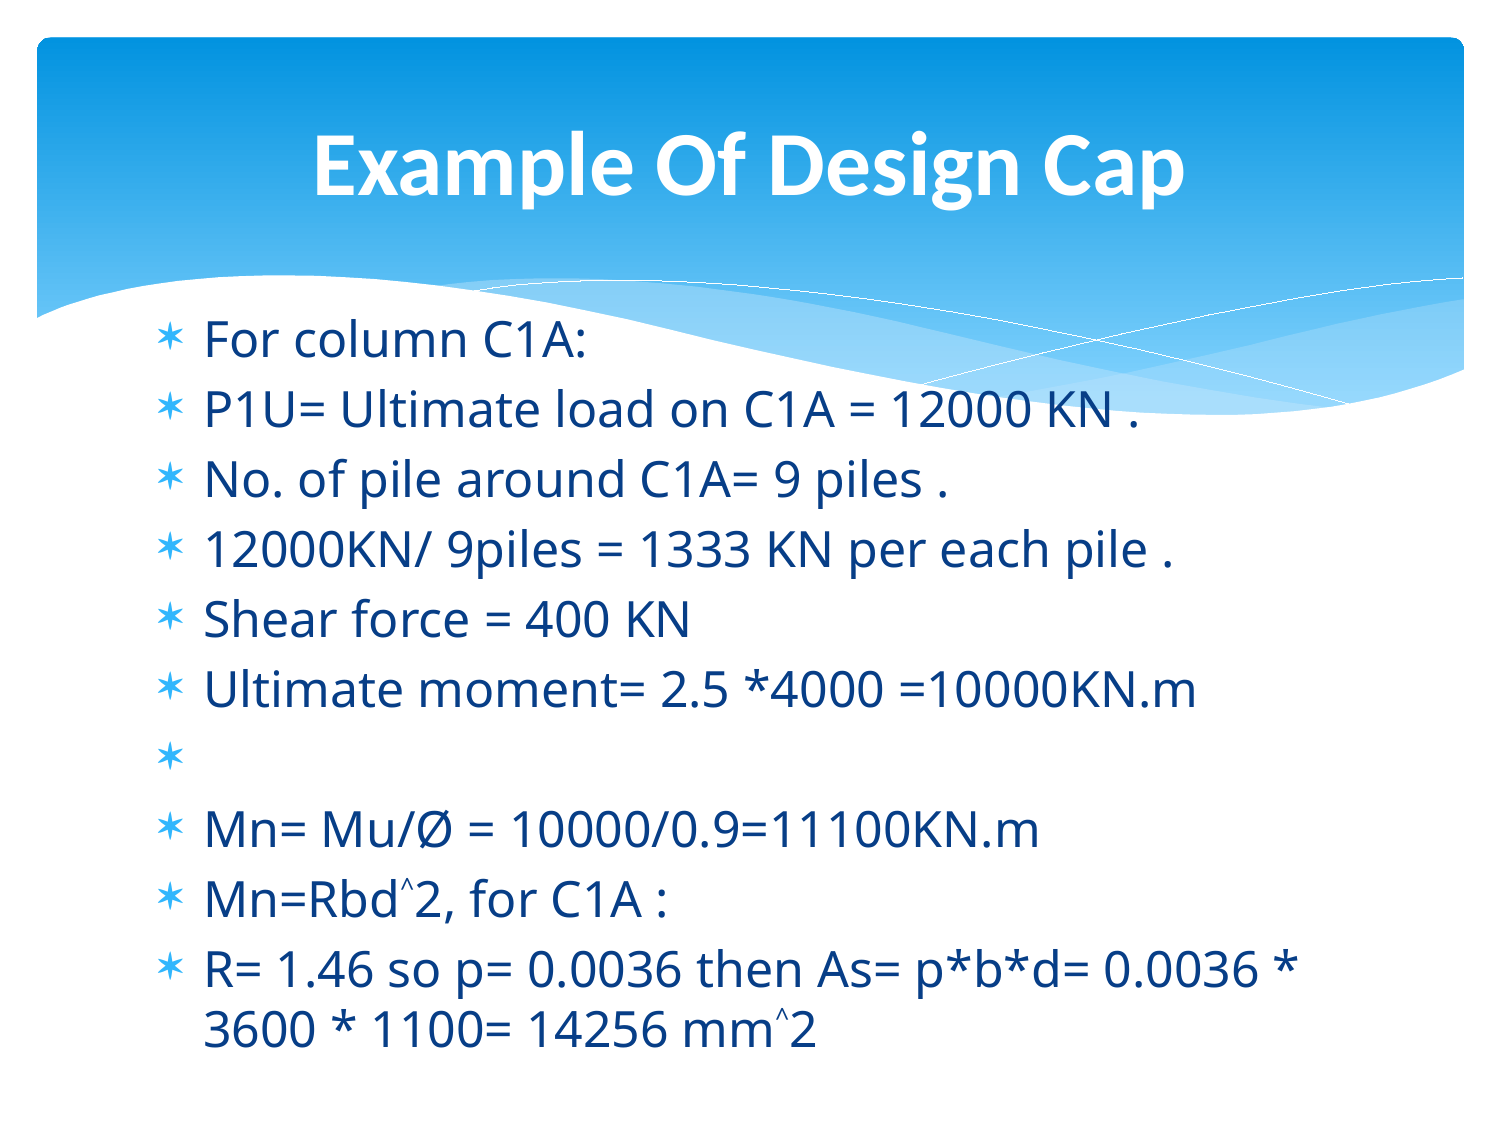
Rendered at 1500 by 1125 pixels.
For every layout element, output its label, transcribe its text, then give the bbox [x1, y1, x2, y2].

list For column C1A: P1U= Ultimate load on C1A = 12000 KN . No. of pile around C1A= 9 piles . 12000KN/ 9piles = 1333 KN per each pile . Shear force = 400 KN Ultimate moment= 2.5 *4000 =10000KN.m Mn= Mu/Ø = 10000/0.9=11100KN.m Mn=Rbd˄2, for C1A : R= 1.46 so p= 0.0036 then As= p*b*d= 0.0036 * 3600 * 1100= 14256 mm˄2 [143, 299, 1359, 1075]
title Example Of Design Cap [75, 55, 1425, 261]
